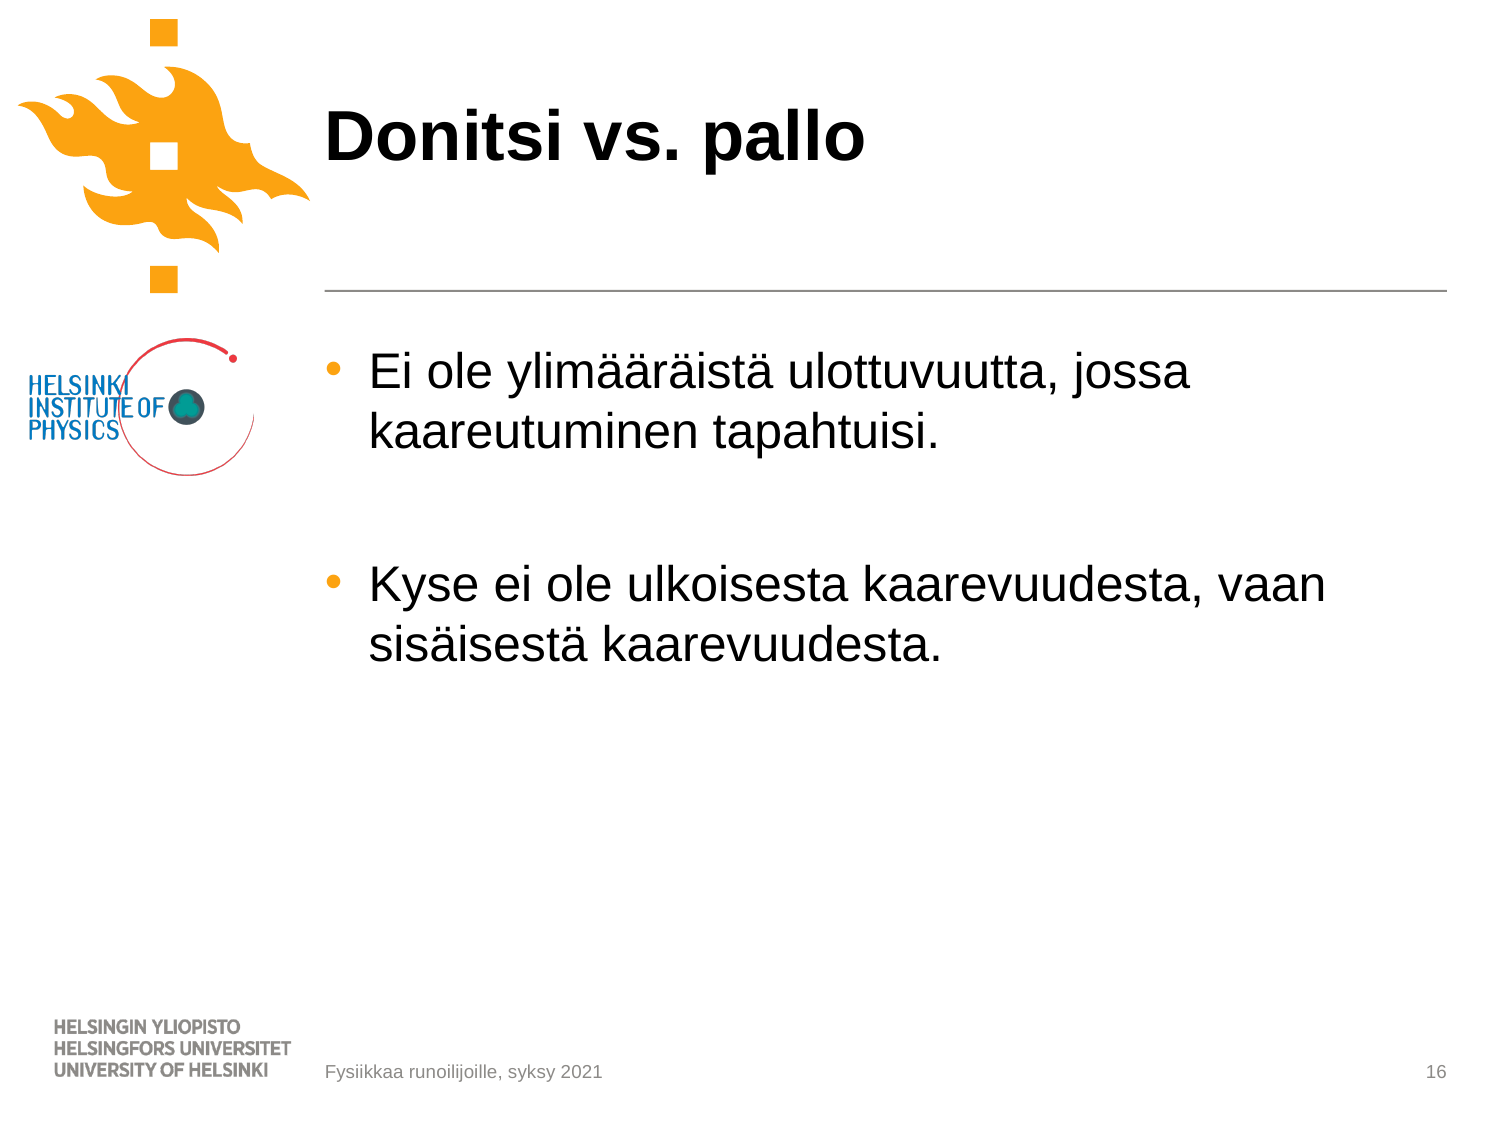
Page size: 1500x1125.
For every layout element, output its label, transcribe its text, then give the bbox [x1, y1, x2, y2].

title Donitsi vs. pallo [324, 90, 1447, 279]
footer Fysiikkaa runoilijoille, syksy 2021 [324, 1058, 1069, 1083]
picture [53, 1017, 292, 1079]
list Ei ole ylimääräistä ulottuvuutta, jossa kaareutuminen tapahtuisi. Kyse ei ole ulkoisesta kaarevuudesta, vaan sisäisestä kaarevuudesta. [324, 338, 1453, 1053]
slide_number 16 [1376, 1011, 1447, 1083]
